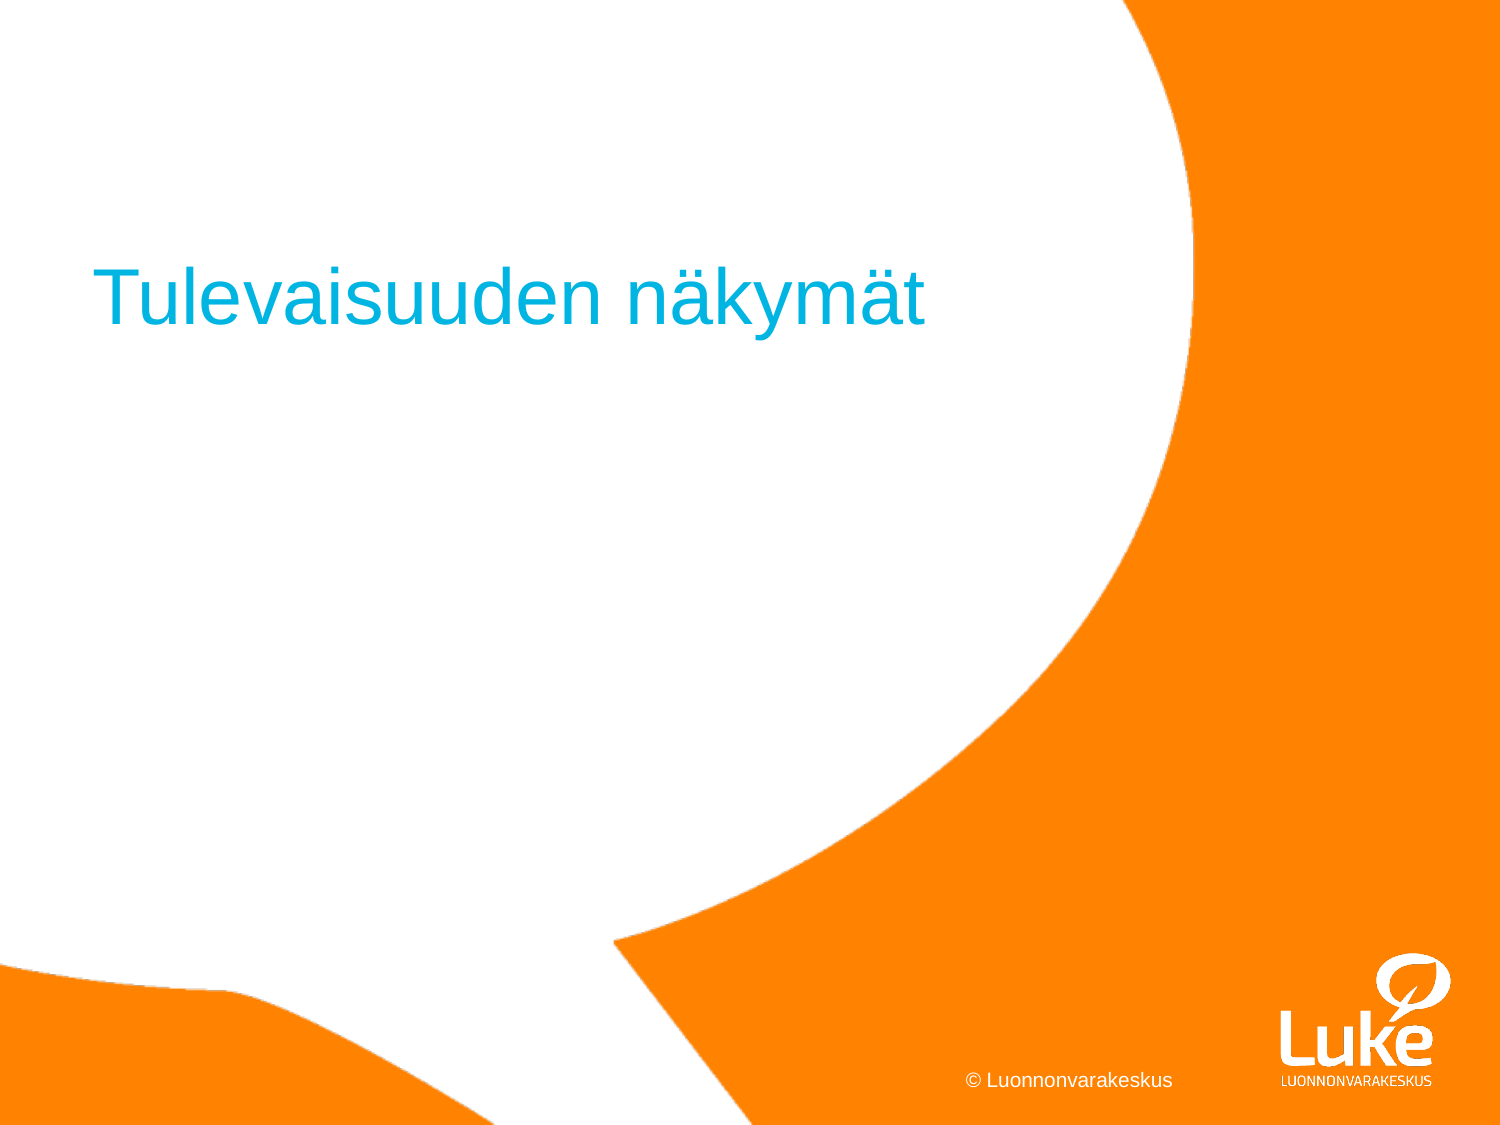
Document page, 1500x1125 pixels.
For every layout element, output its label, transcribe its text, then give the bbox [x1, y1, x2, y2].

picture [0, 0, 1500, 1125]
title Tulevaisuuden näkymät [77, 138, 1132, 447]
